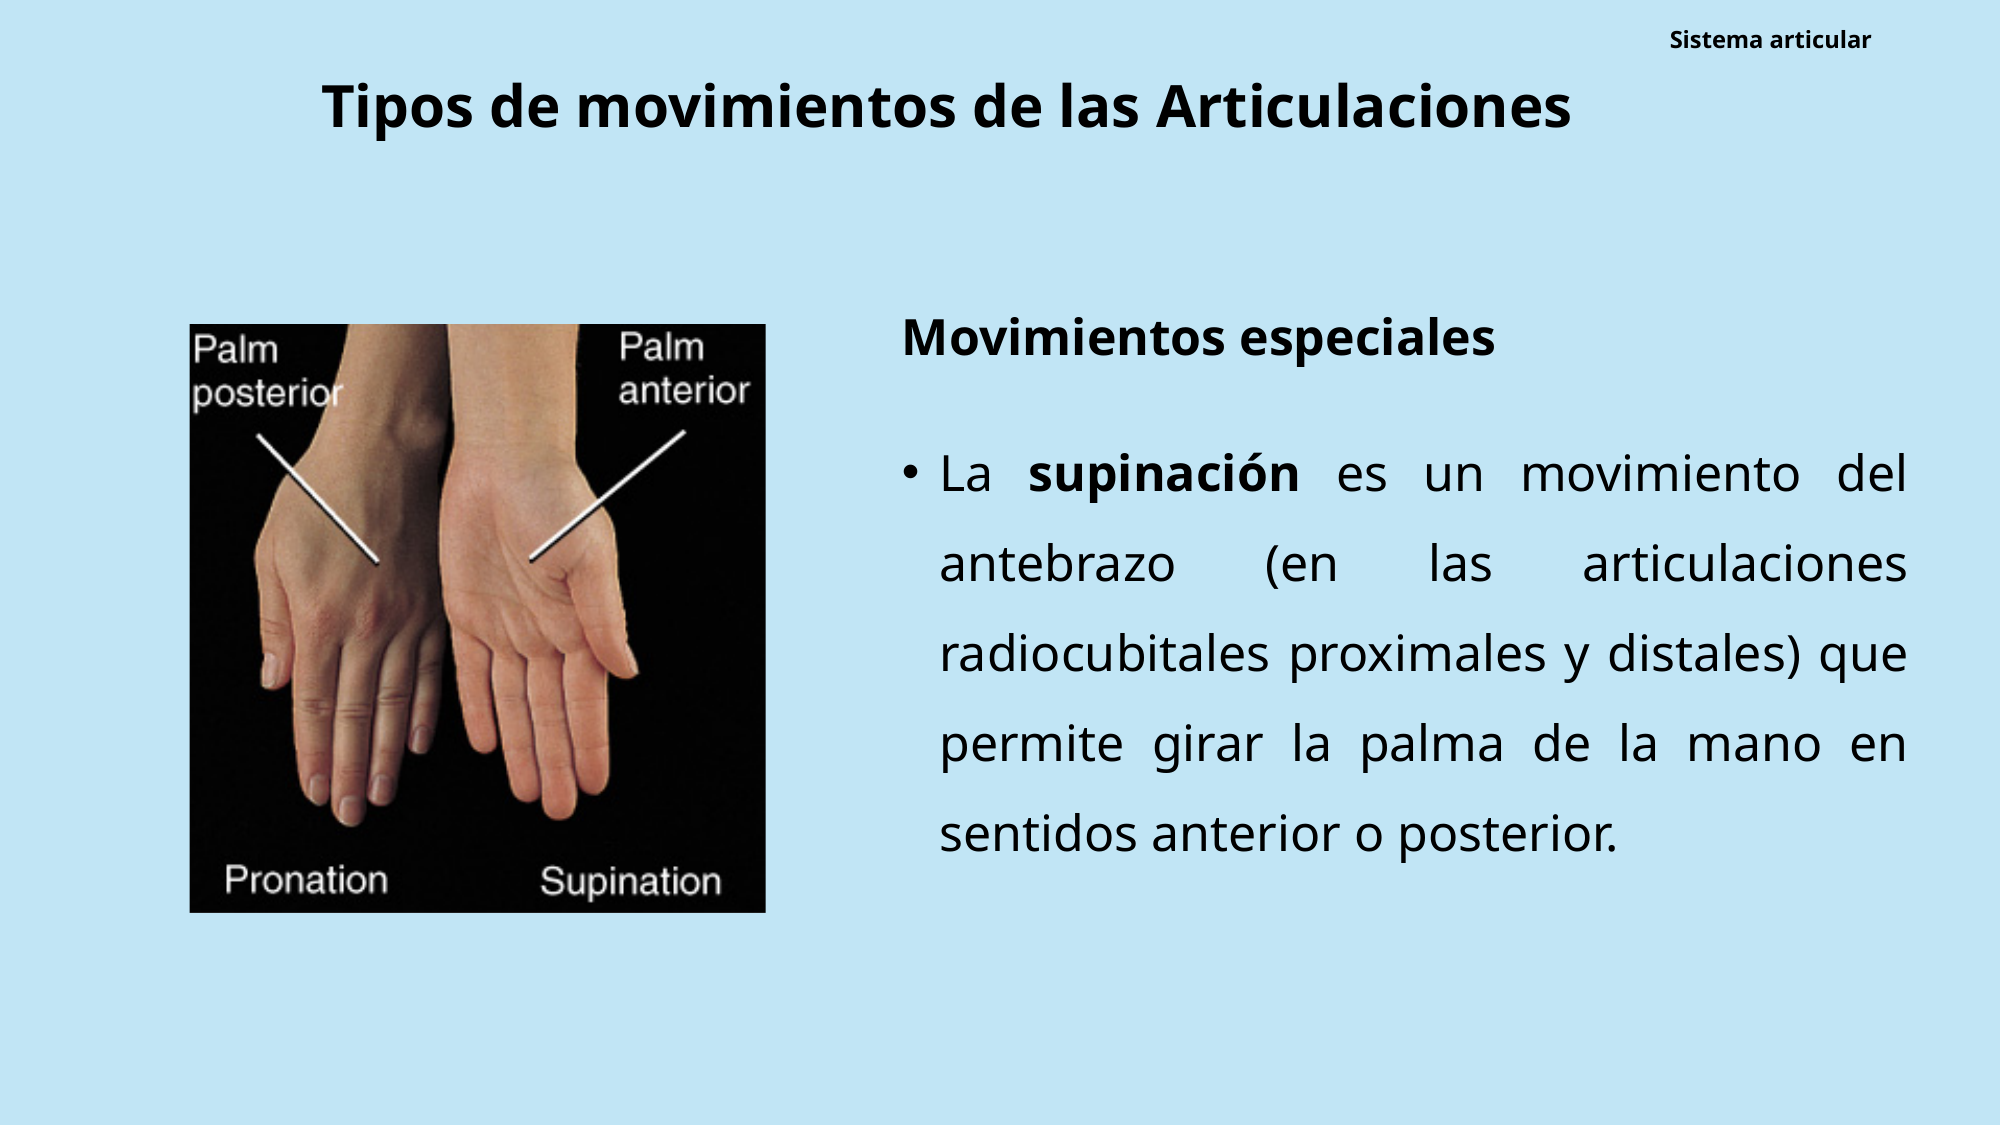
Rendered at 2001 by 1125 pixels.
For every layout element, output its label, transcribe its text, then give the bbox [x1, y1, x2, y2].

text_box Tipos de movimientos de las Articulaciones [306, 61, 1588, 147]
picture [189, 323, 767, 914]
list Movimientos especiales La supinación es un movimiento del antebrazo (en las articulaciones radiocubitales proximales y distales) que permite girar la palma de la mano en sentidos anterior o posterior. [886, 267, 1925, 888]
title Sistema articular [1652, 20, 1888, 62]
